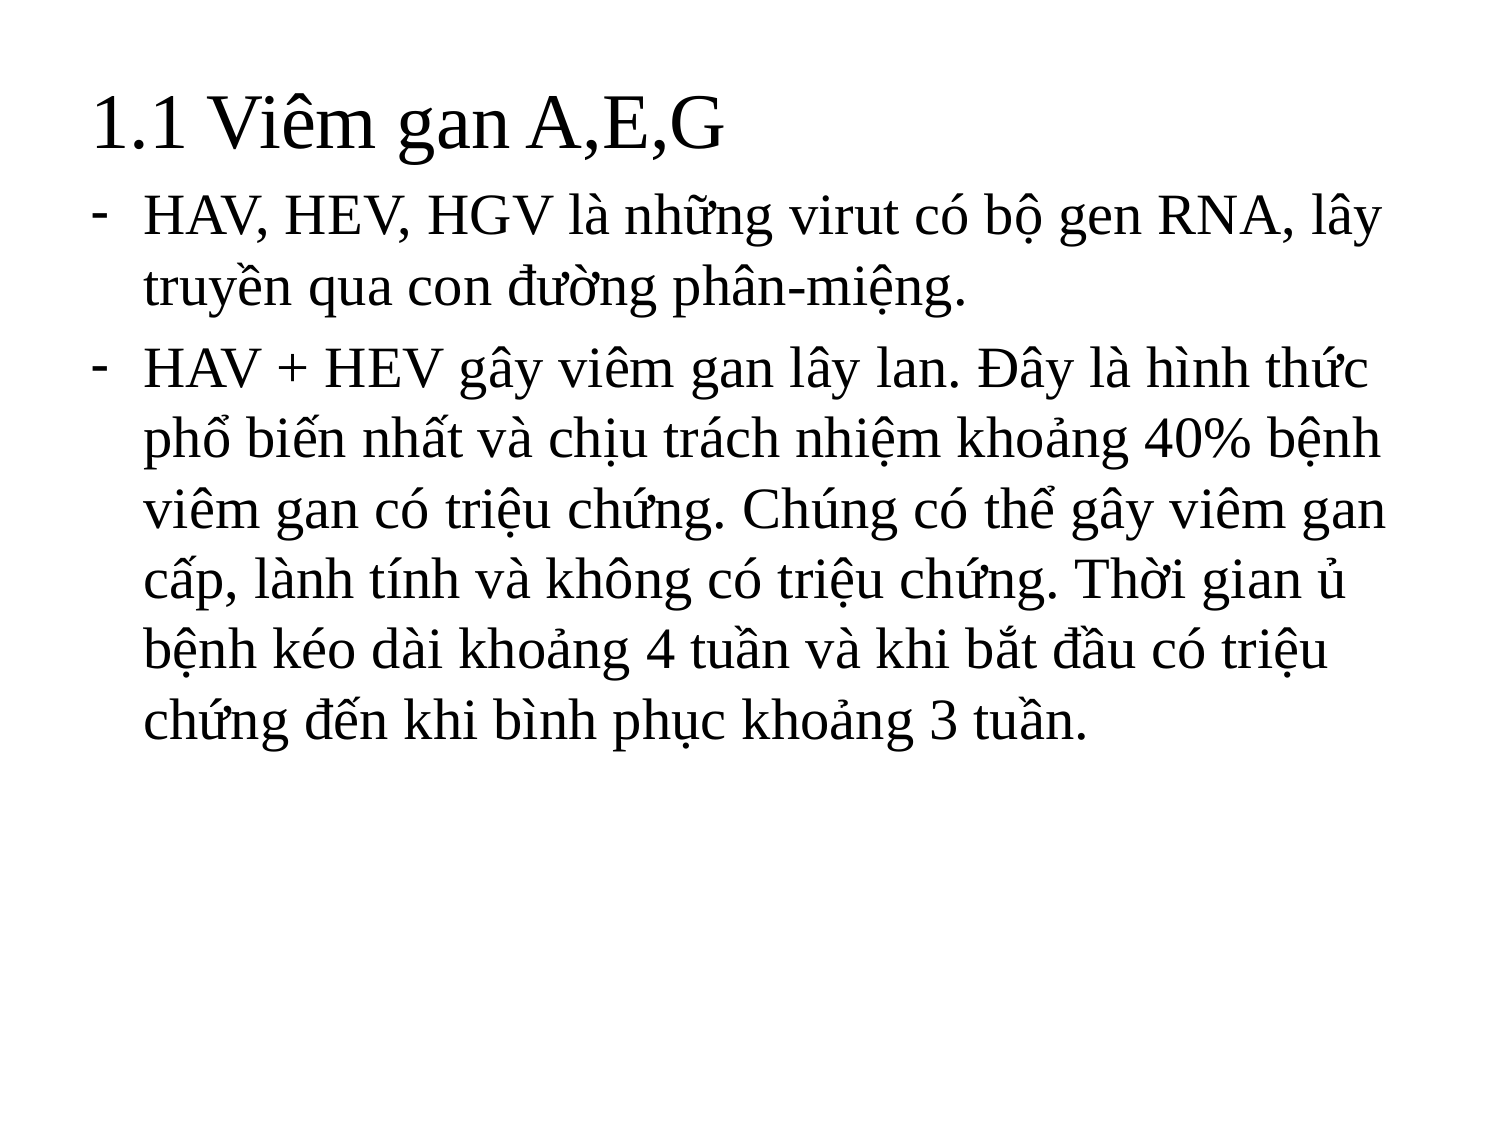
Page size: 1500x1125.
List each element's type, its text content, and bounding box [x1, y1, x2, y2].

list 1.1 Viêm gan A,E,G HAV, HEV, HGV là những virut có bộ gen RNA, lây truyền qua con đường phân-miệng. HAV + HEV gây viêm gan lây lan. Đây là hình thức phổ biến nhất và chịu trách nhiệm khoảng 40% bệnh viêm gan có triệu chứng. Chúng có thể gây viêm gan cấp, lành tính và không có triệu chứng. Thời gian ủ bệnh kéo dài khoảng 4 tuần và khi bắt đầu có triệu chứng đến khi bình phục khoảng 3 tuần. [75, 62, 1425, 805]
